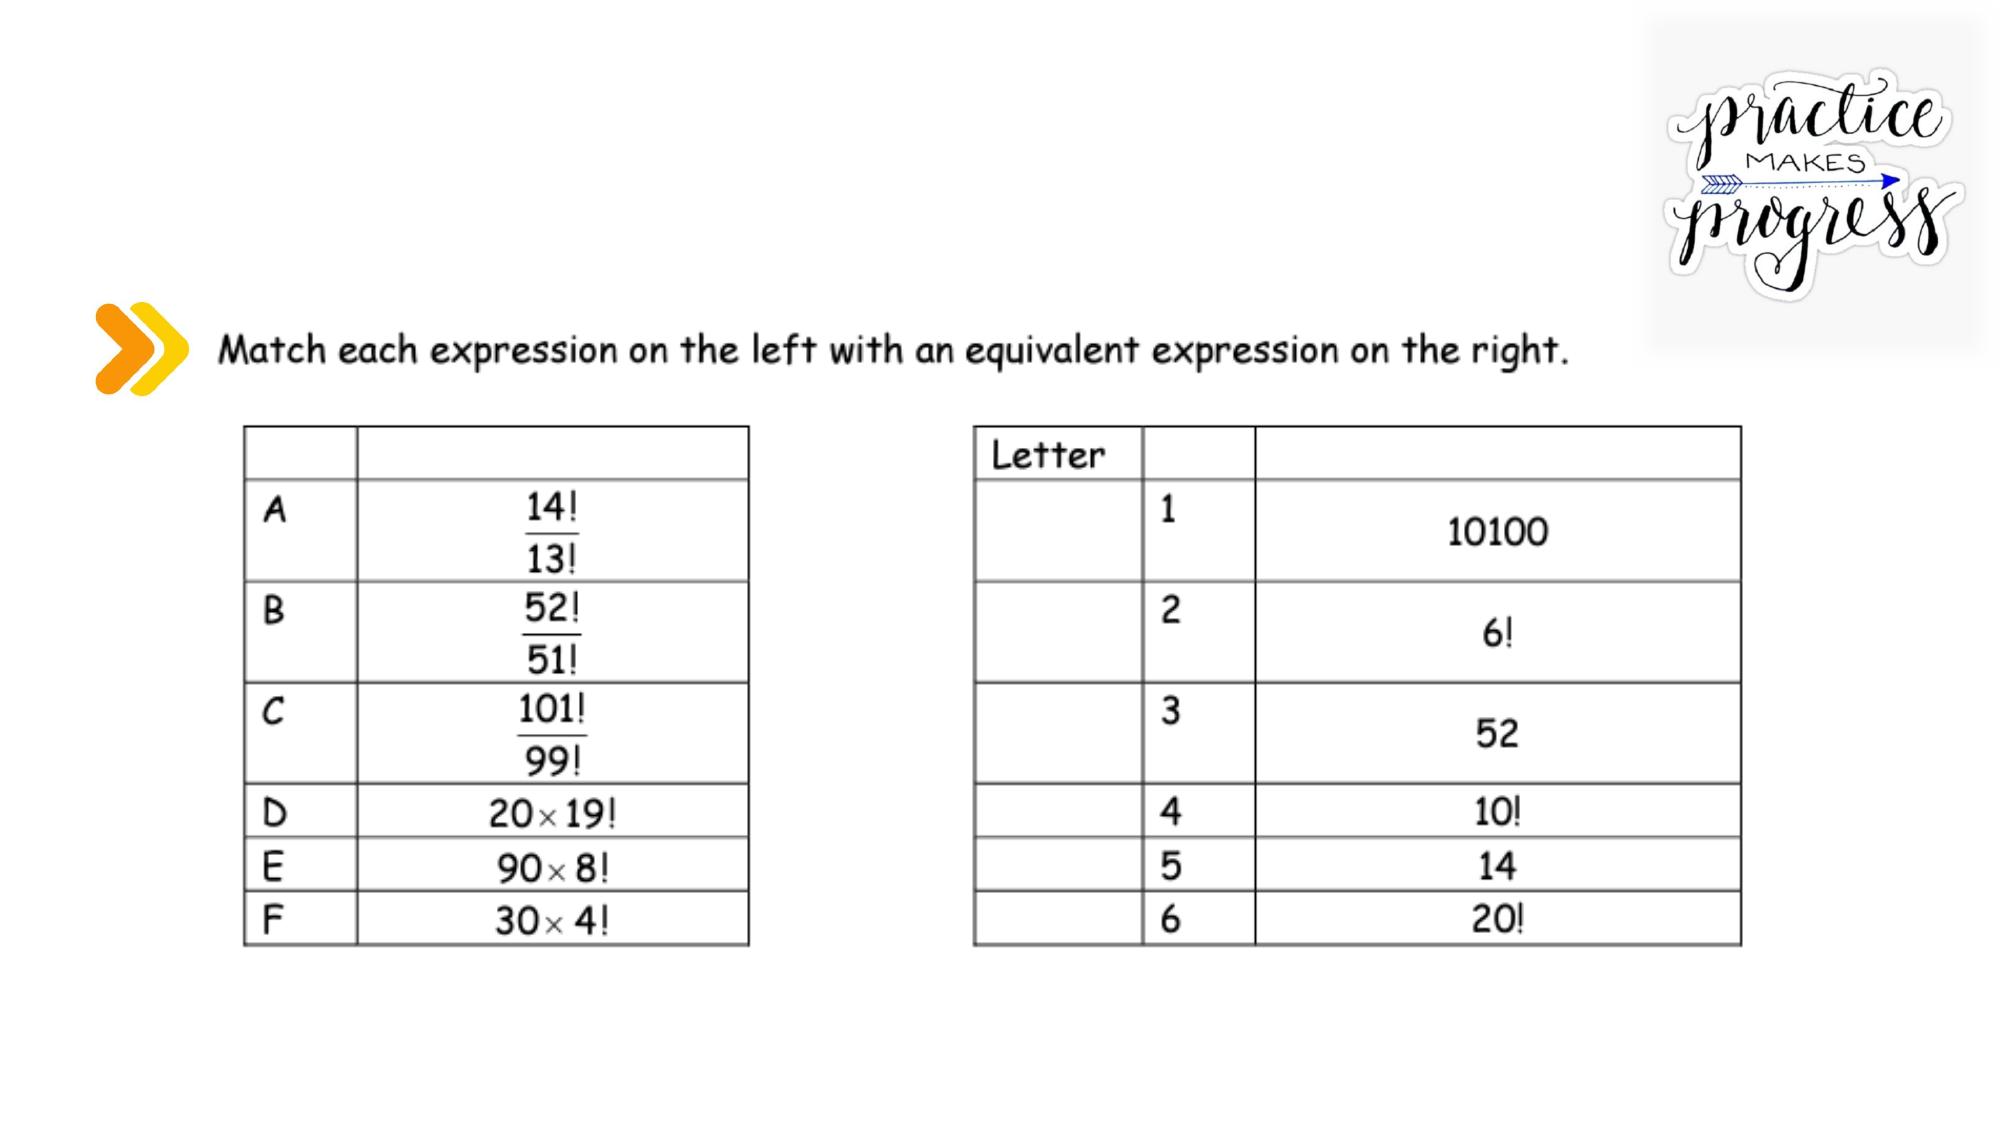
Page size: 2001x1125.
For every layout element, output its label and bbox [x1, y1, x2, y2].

picture [87, 290, 200, 412]
picture [210, 0, 2000, 1051]
